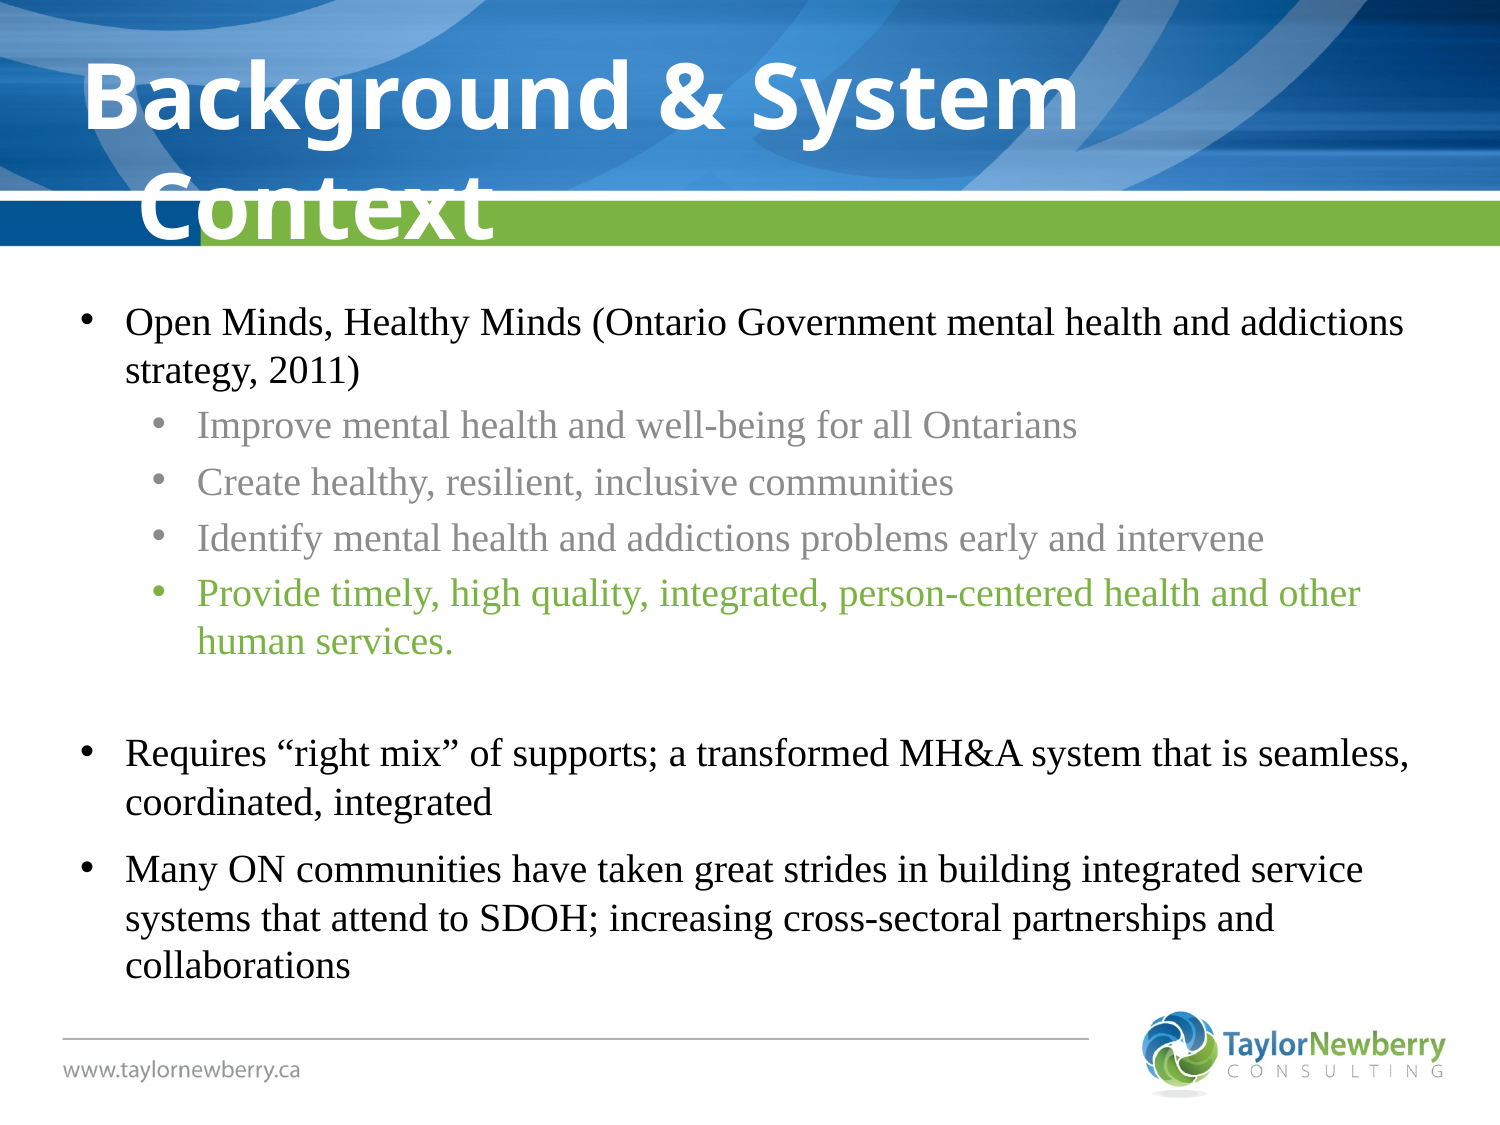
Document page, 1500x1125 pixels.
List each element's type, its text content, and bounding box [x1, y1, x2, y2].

picture [0, 0, 1500, 1125]
subtitle Open Minds, Healthy Minds (Ontario Government mental health and addictions strategy, 2011) Improve mental health and well-being for all Ontarians Create healthy, resilient, inclusive communities Identify mental health and addictions problems early and intervene Provide timely, high quality, integrated, person-centered health and other human services. Requires “right mix” of supports; a transformed MH&A system that is seamless, coordinated, integrated Many ON communities have taken great strides in building integrated service systems that attend to SDOH; increasing cross-sectoral partnerships and collaborations [64, 287, 1447, 1000]
list Background & System Context [64, 30, 1211, 181]
